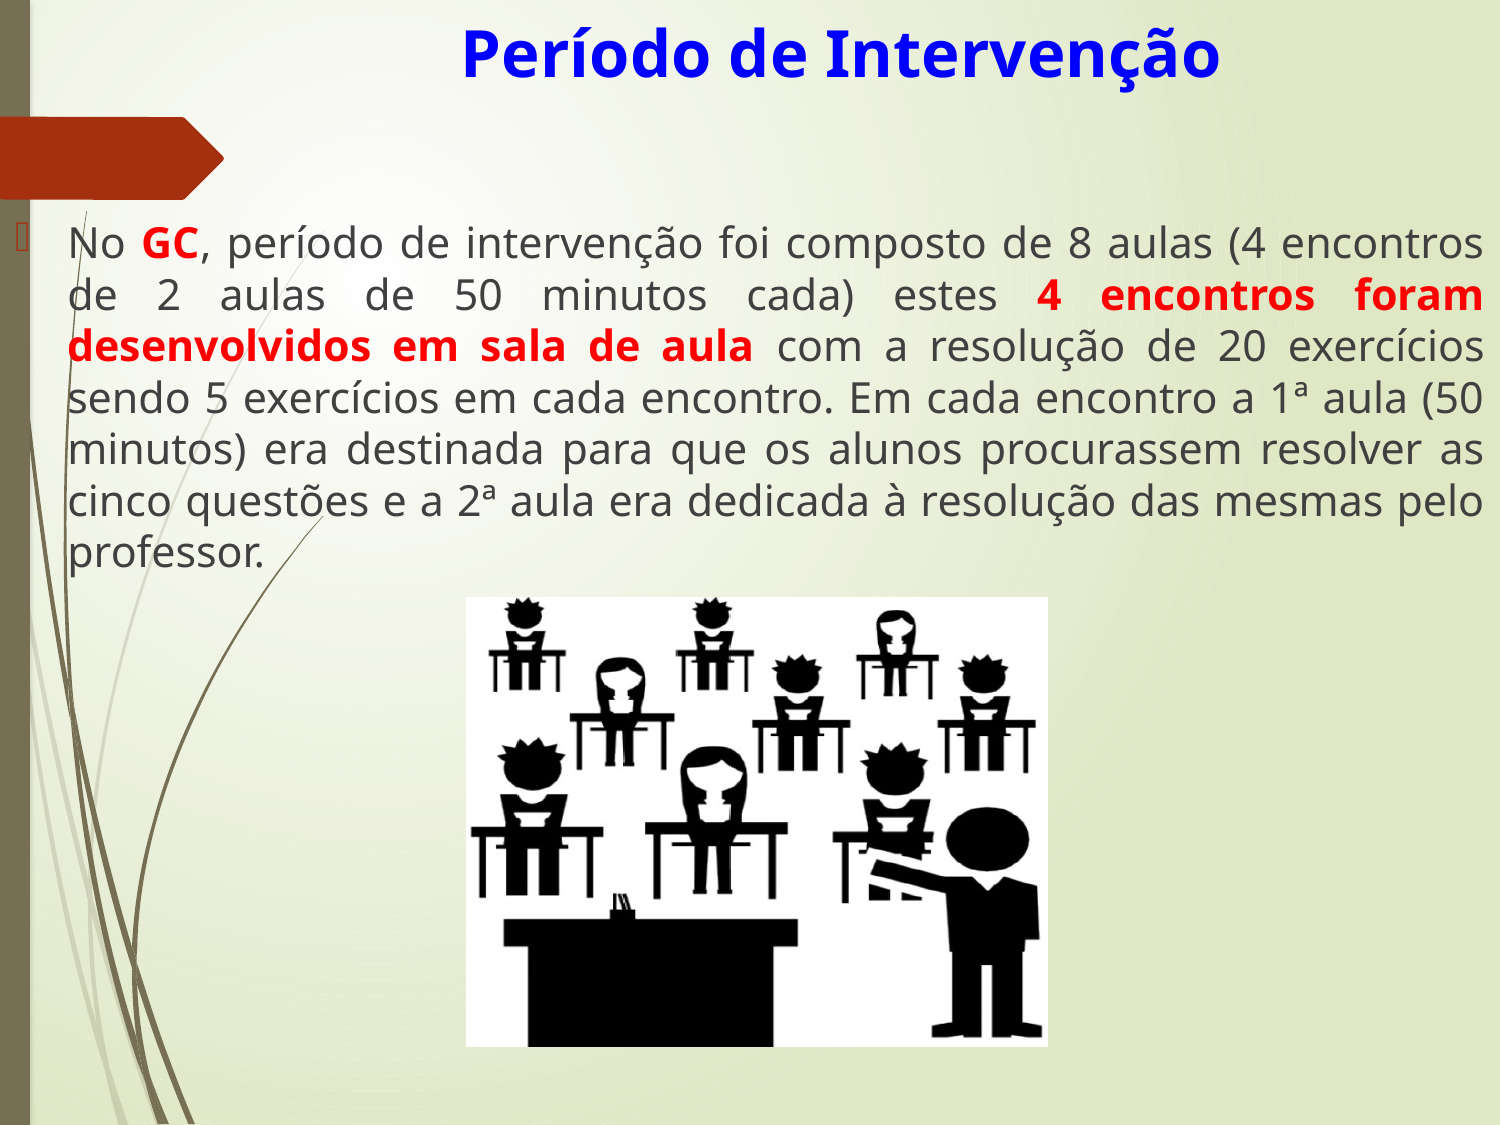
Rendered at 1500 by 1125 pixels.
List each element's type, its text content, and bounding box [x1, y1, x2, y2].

picture [466, 597, 1048, 1048]
title Período de Intervenção [301, 4, 1382, 99]
list No GC, período de intervenção foi composto de 8 aulas (4 encontros de 2 aulas de 50 minutos cada) estes 4 encontros foram desenvolvidos em sala de aula com a resolução de 20 exercícios sendo 5 exercícios em cada encontro. Em cada encontro a 1ª aula (50 minutos) era destinada para que os alunos procurassem resolver as cinco questões e a 2ª aula era dedicada à resolução das mesmas pelo professor. [0, 208, 1500, 587]
